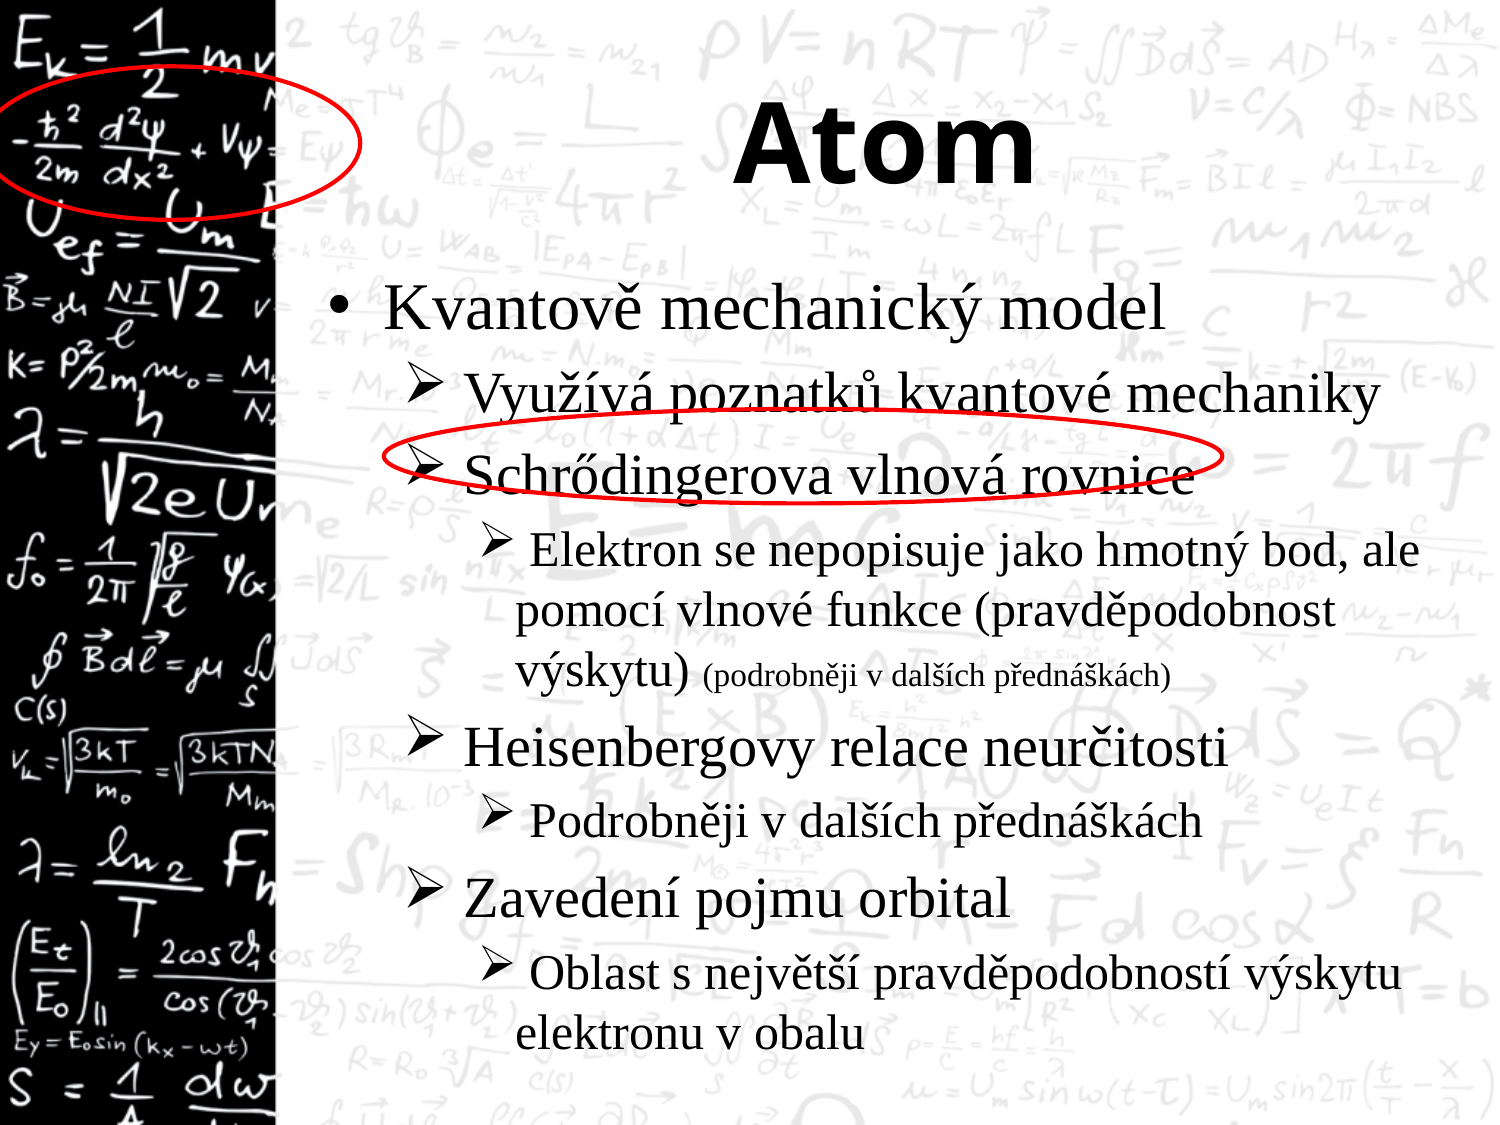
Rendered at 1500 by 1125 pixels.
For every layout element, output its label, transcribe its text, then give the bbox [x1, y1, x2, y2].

list Kvantově mechanický model Využívá poznatků kvantové mechaniky Schrődingerova vlnová rovnice Elektron se nepopisuje jako hmotný bod, ale pomocí vlnové funkce (pravděpodobnost výskytu) (podrobněji v dalších přednáškách) Heisenbergovy relace neurčitosti Podrobněji v dalších přednáškách Zavedení pojmu orbital Oblast s největší pravděpodobností výskytu elektronu v obalu [312, 255, 1463, 1083]
title Atom [312, 45, 1461, 233]
text_box [0, 64, 363, 222]
text_box [381, 406, 1225, 506]
picture [0, 0, 1500, 1125]
